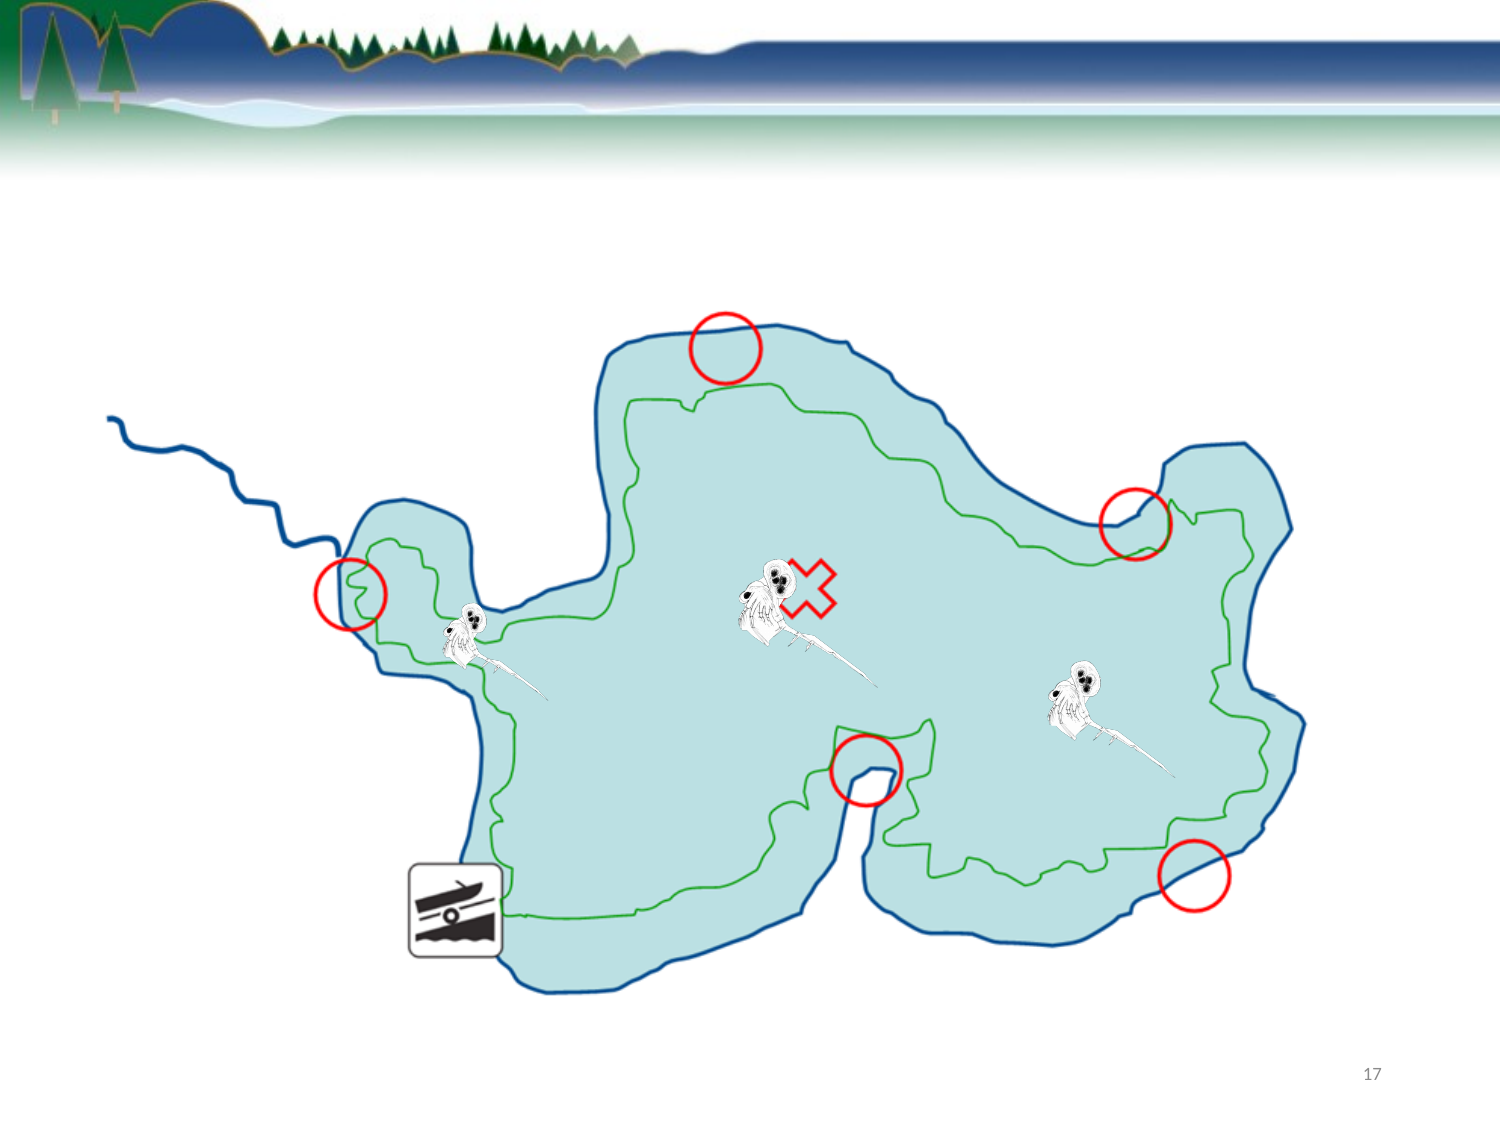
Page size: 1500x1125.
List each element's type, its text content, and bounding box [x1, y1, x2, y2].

slide_number 17 [1059, 1042, 1397, 1103]
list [64, 303, 1359, 1000]
picture [0, 0, 1500, 1125]
